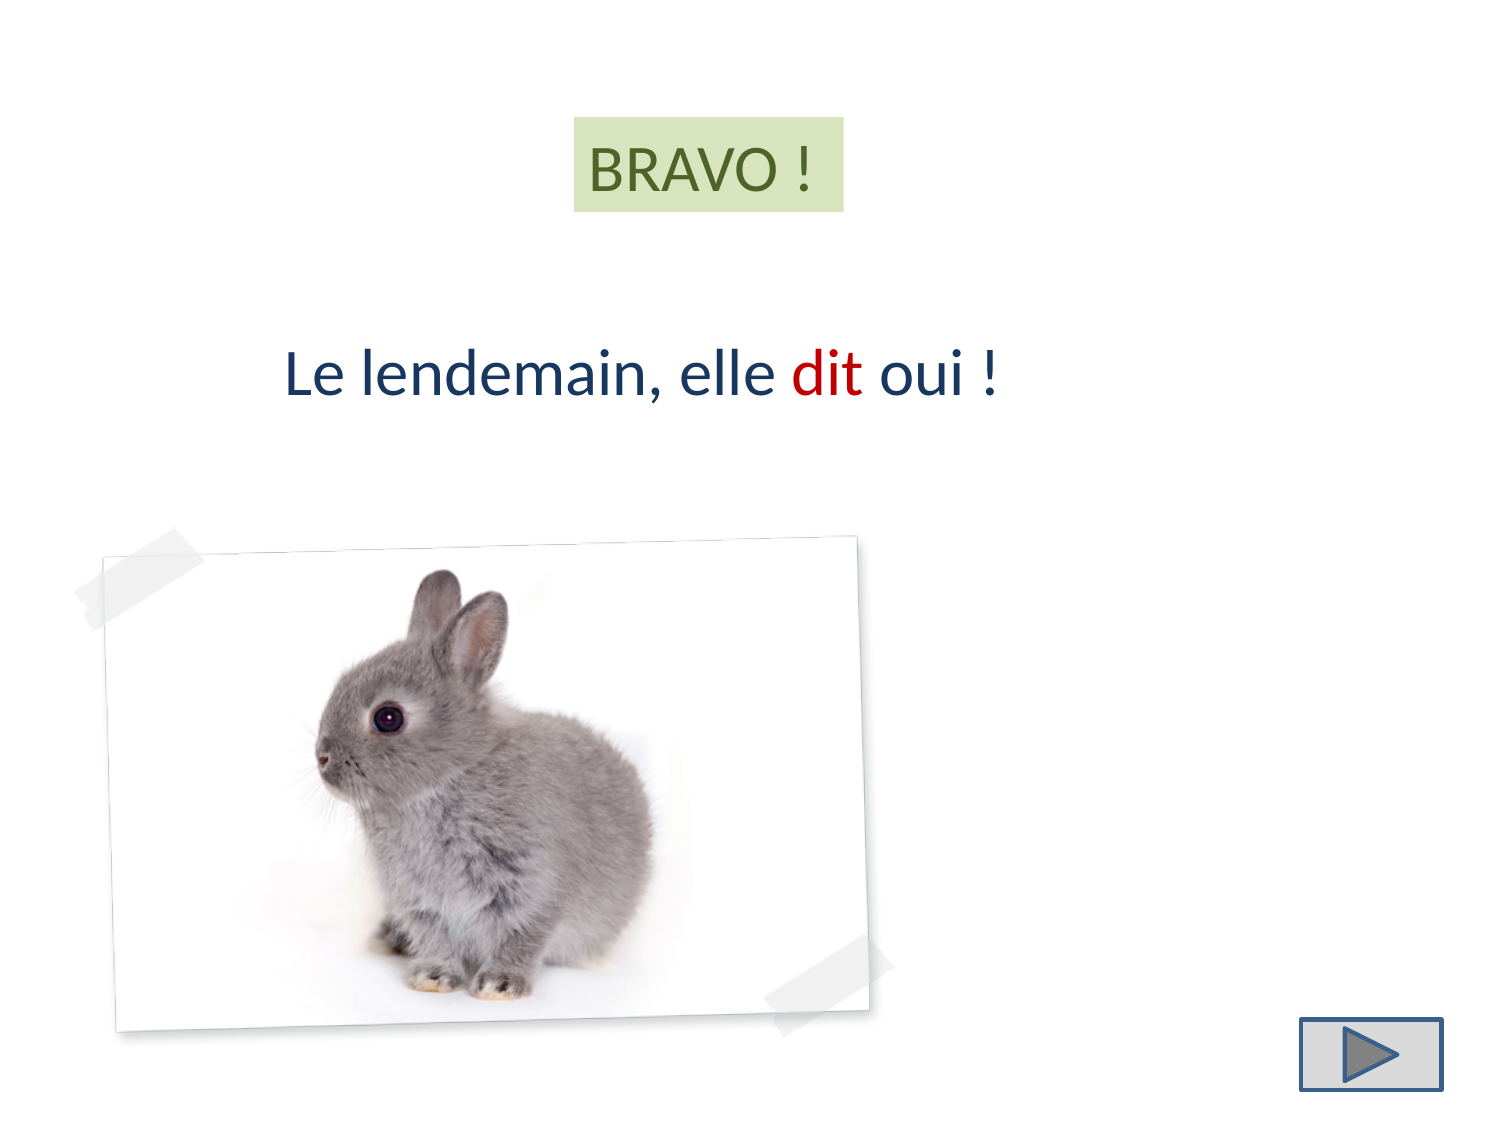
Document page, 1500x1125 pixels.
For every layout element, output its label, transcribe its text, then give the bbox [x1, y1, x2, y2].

text_box [1299, 1017, 1444, 1092]
title Le lendemain, elle dit oui ! [269, 257, 1161, 481]
text_box BRAVO ! [574, 117, 844, 212]
picture [70, 503, 899, 1056]
